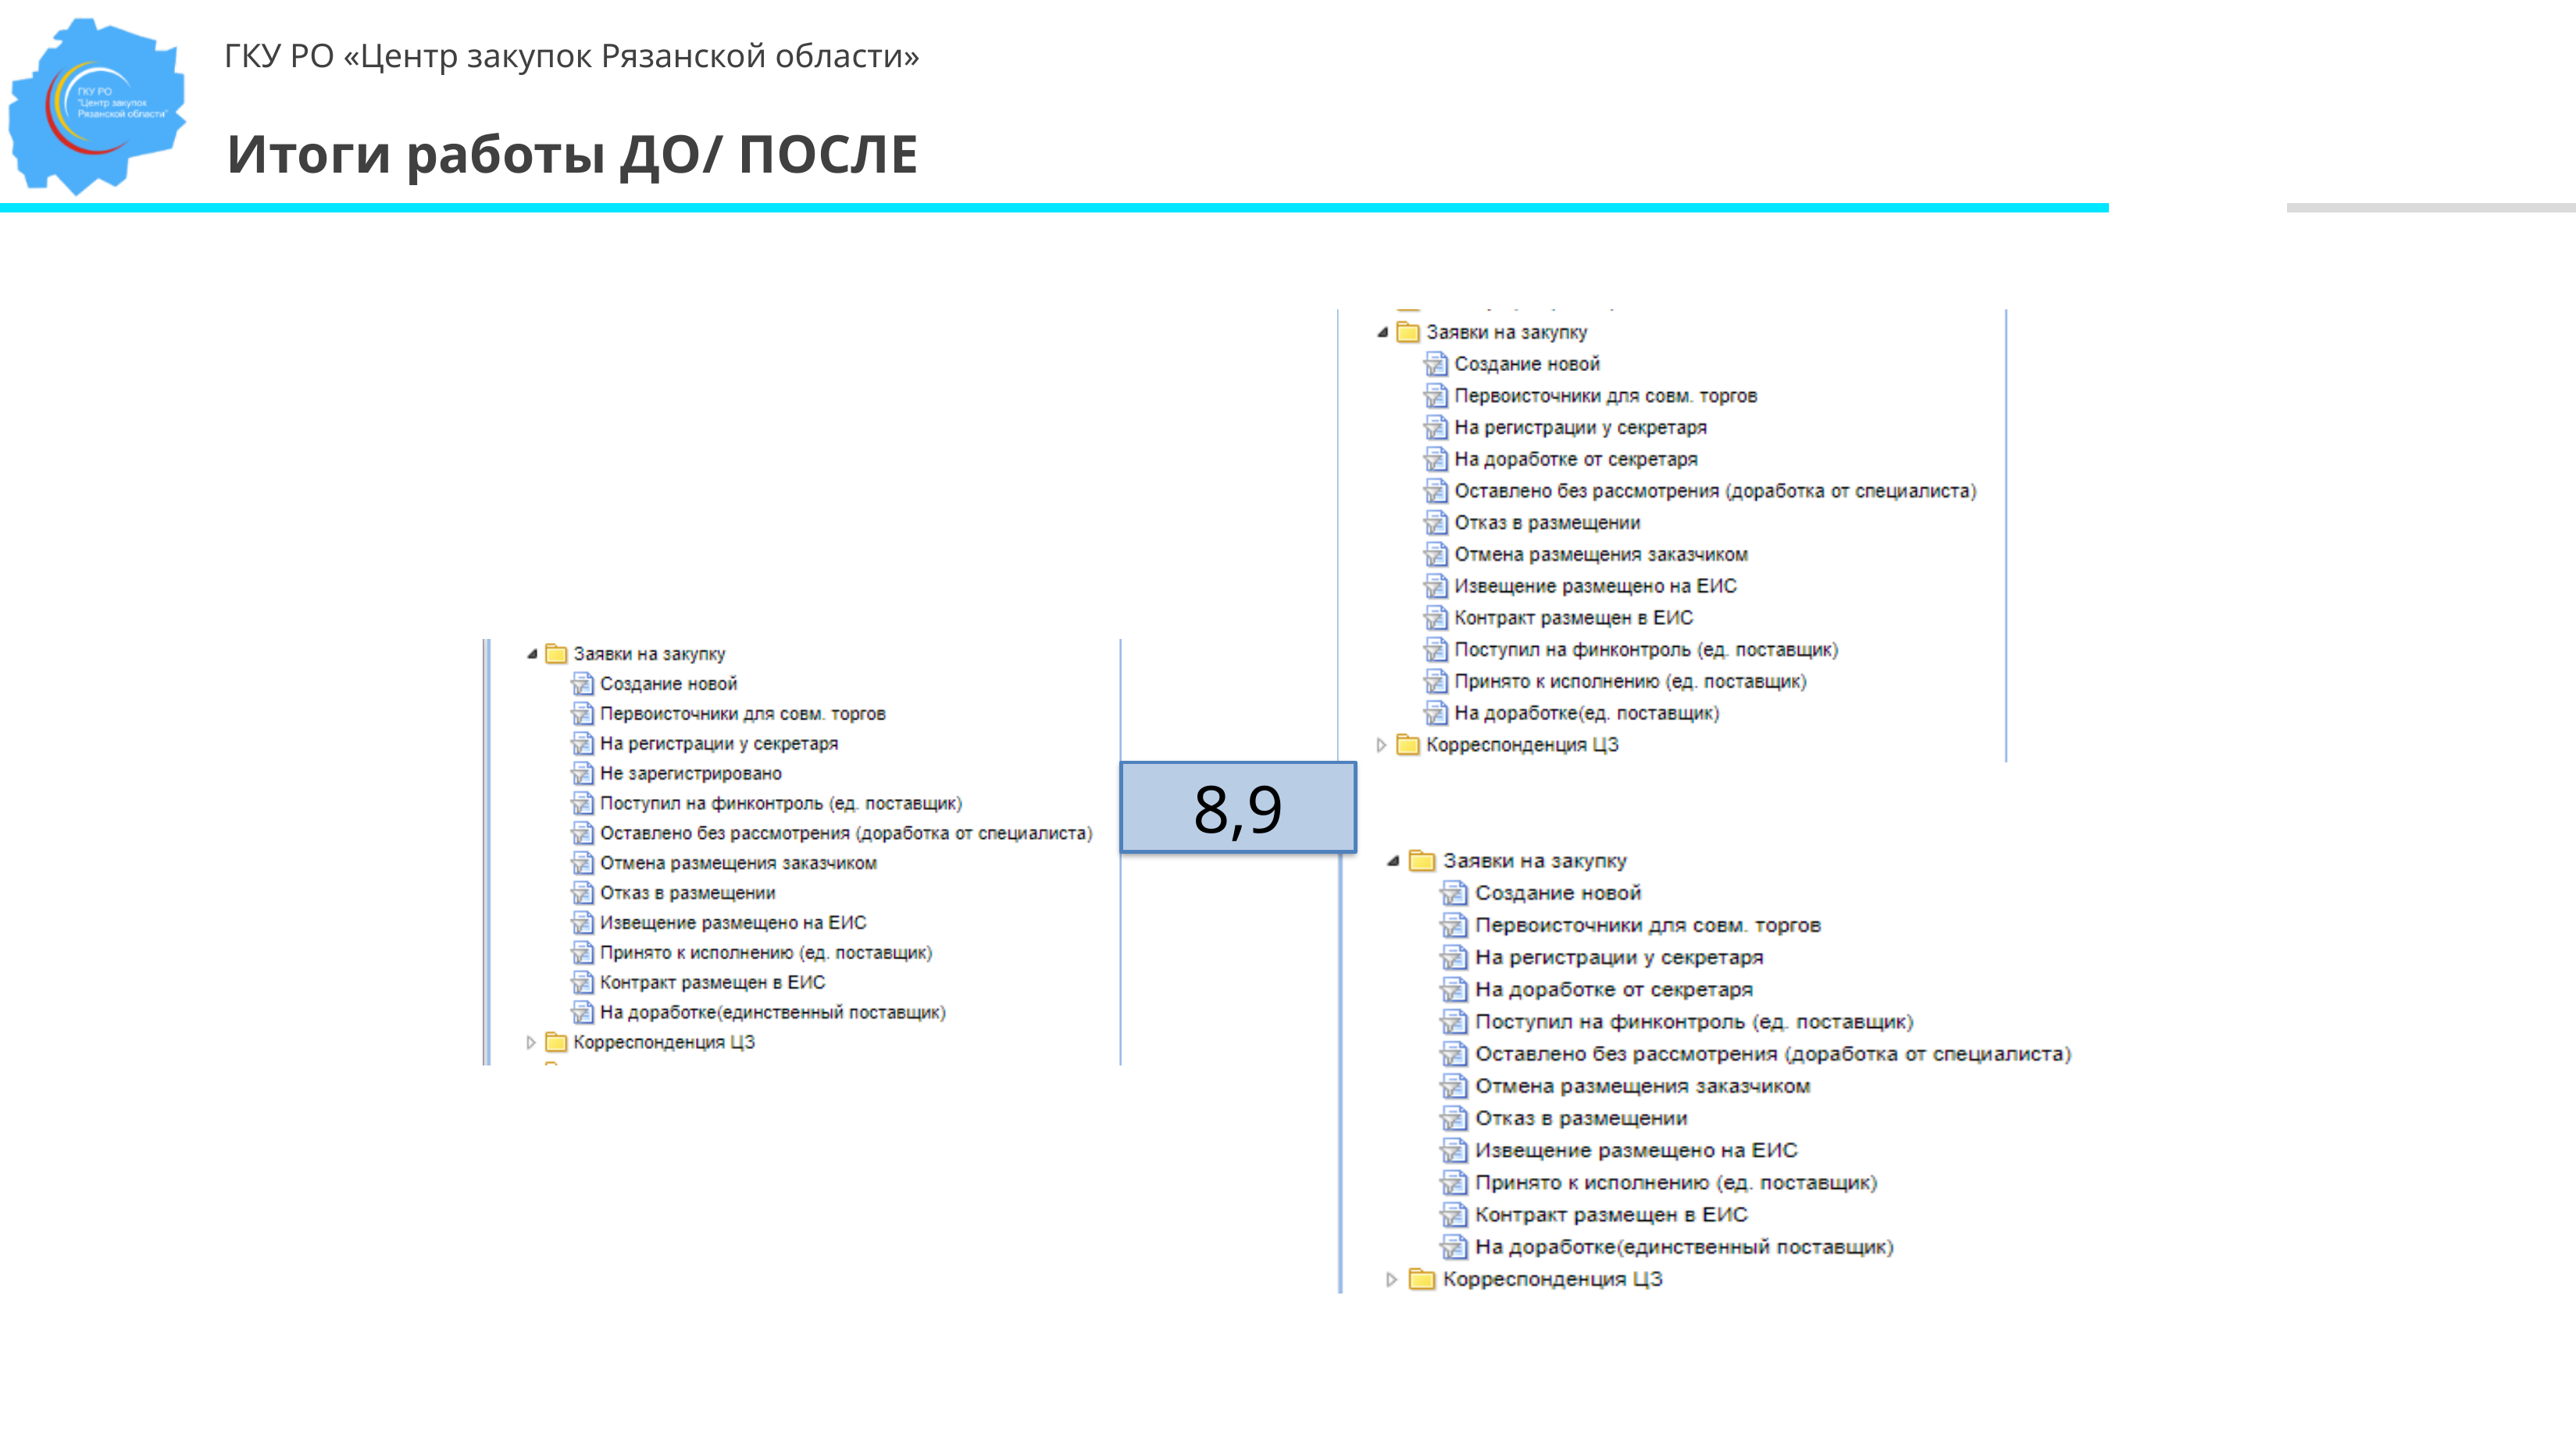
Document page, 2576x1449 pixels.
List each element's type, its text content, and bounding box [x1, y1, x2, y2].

text_box Итоги работы ДО/ ПОСЛЕ [218, 114, 972, 189]
text_box ГКУ РО «Центр закупок Рязанской области» [218, 29, 972, 80]
text_box 8,9 [1125, 762, 1356, 852]
picture [0, 0, 216, 225]
picture [483, 639, 1122, 1066]
picture [1336, 309, 2007, 762]
picture [1336, 841, 2103, 1294]
